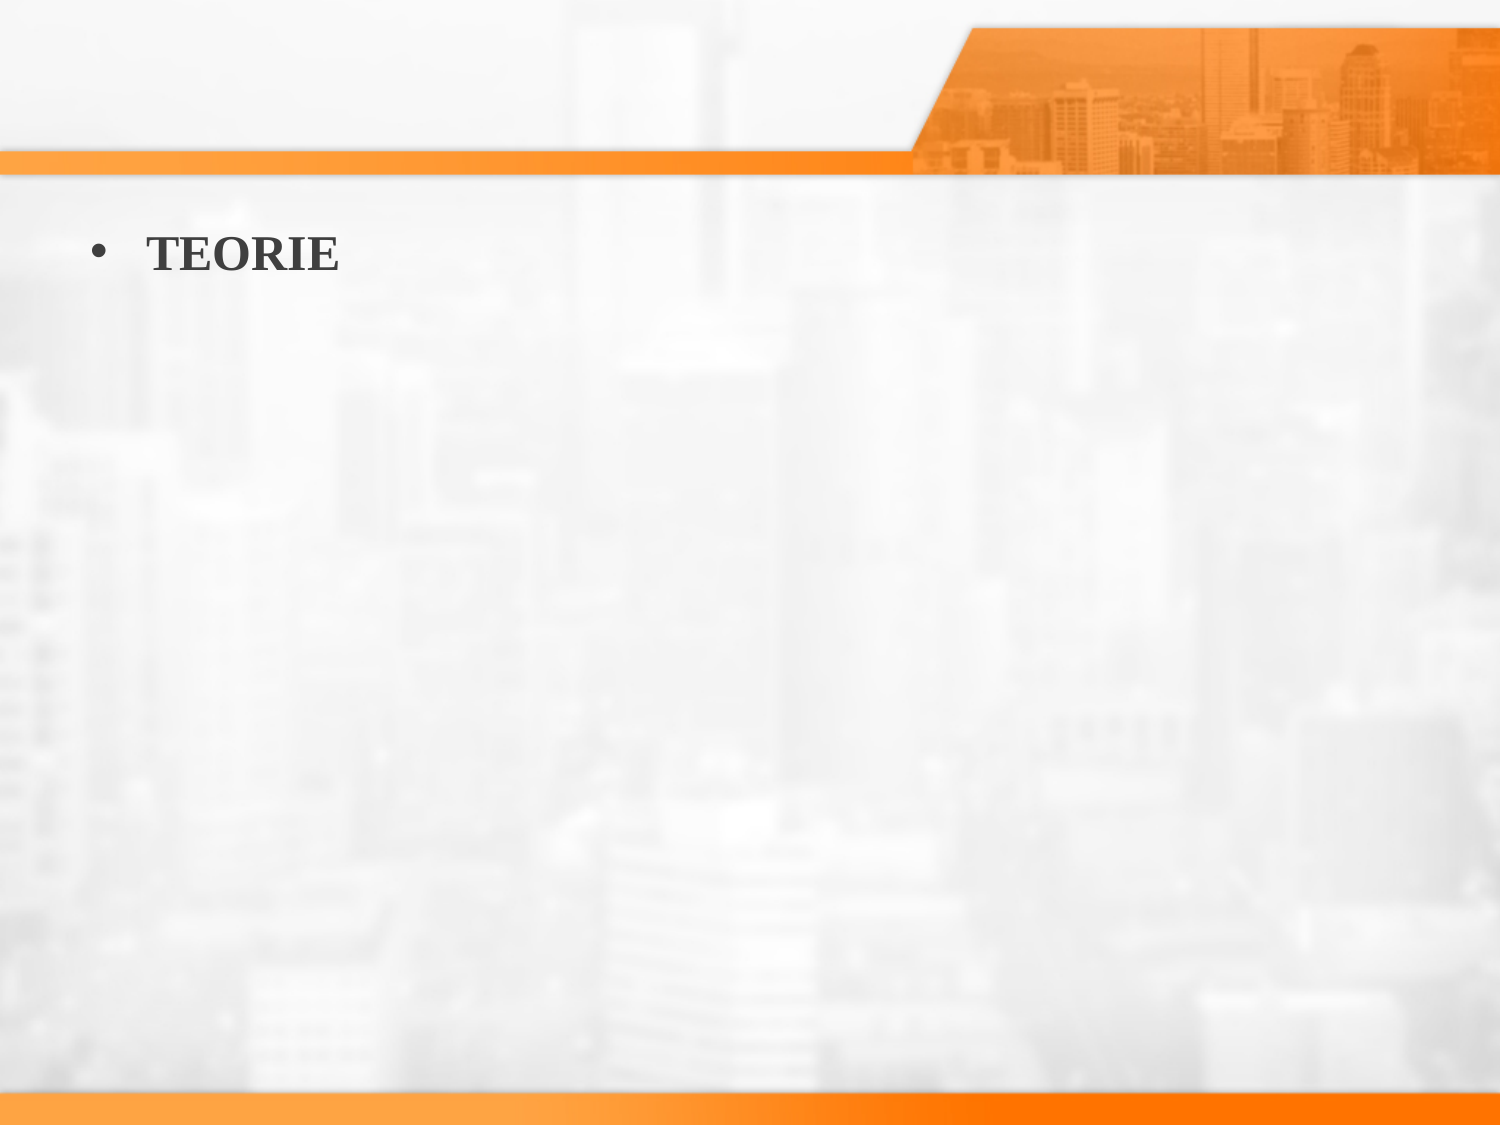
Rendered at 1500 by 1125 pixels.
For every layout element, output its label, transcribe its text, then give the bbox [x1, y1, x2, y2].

picture [0, 0, 1500, 1125]
list TEORIE [75, 212, 1425, 1005]
